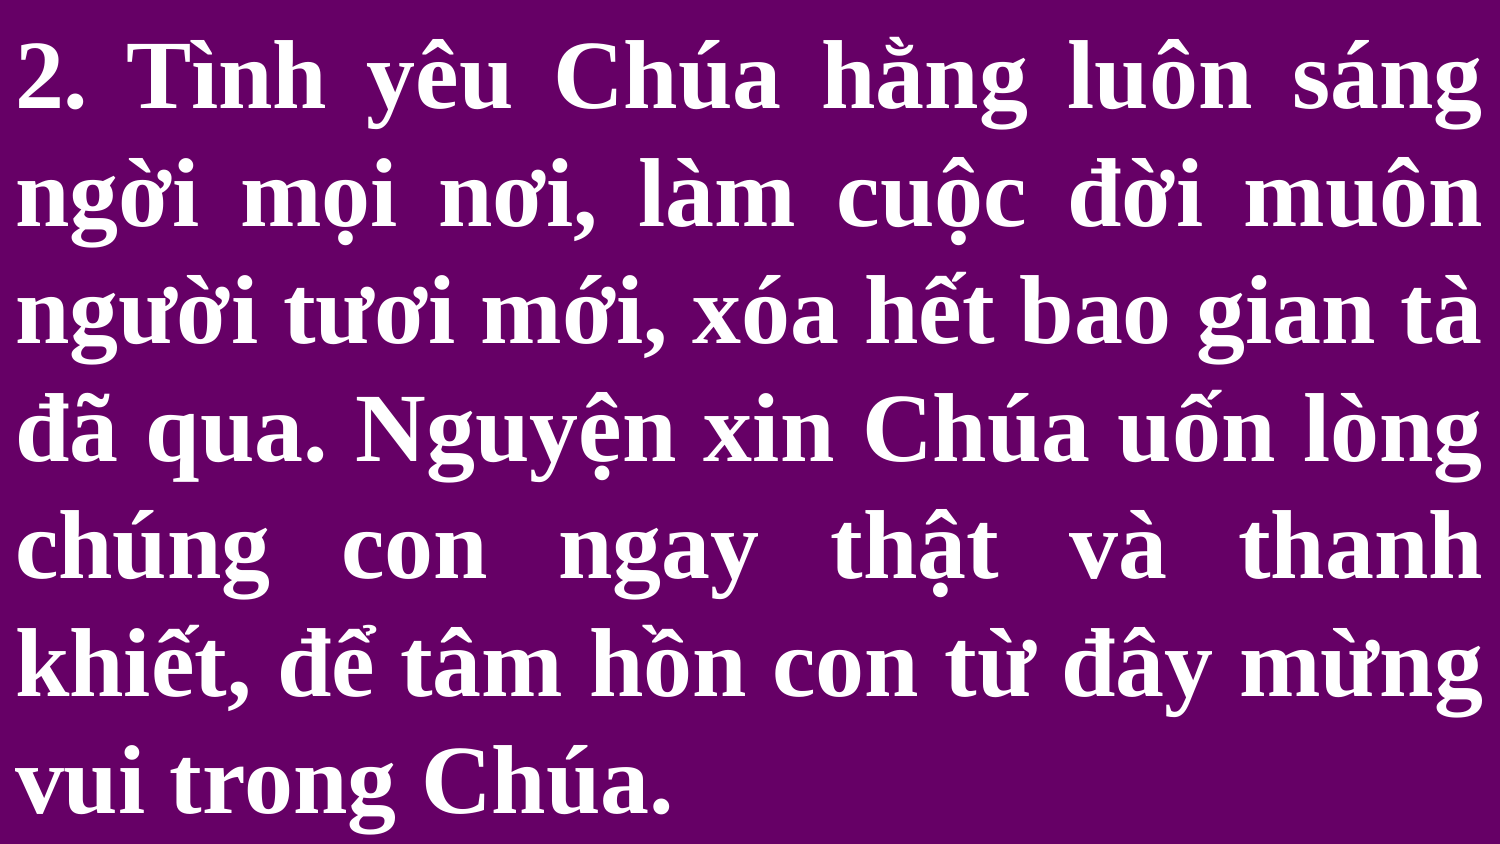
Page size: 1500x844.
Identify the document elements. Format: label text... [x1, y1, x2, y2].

title 2. Tình yêu Chúa hằng luôn sáng ngời mọi nơi, làm cuộc đời muôn người tươi mới, xóa hết bao gian tà đã qua. Nguyện xin Chúa uốn lòng chúng con ngay thật và thanh khiết, để tâm hồn con từ đây mừng vui trong Chúa. [0, 0, 1500, 844]
